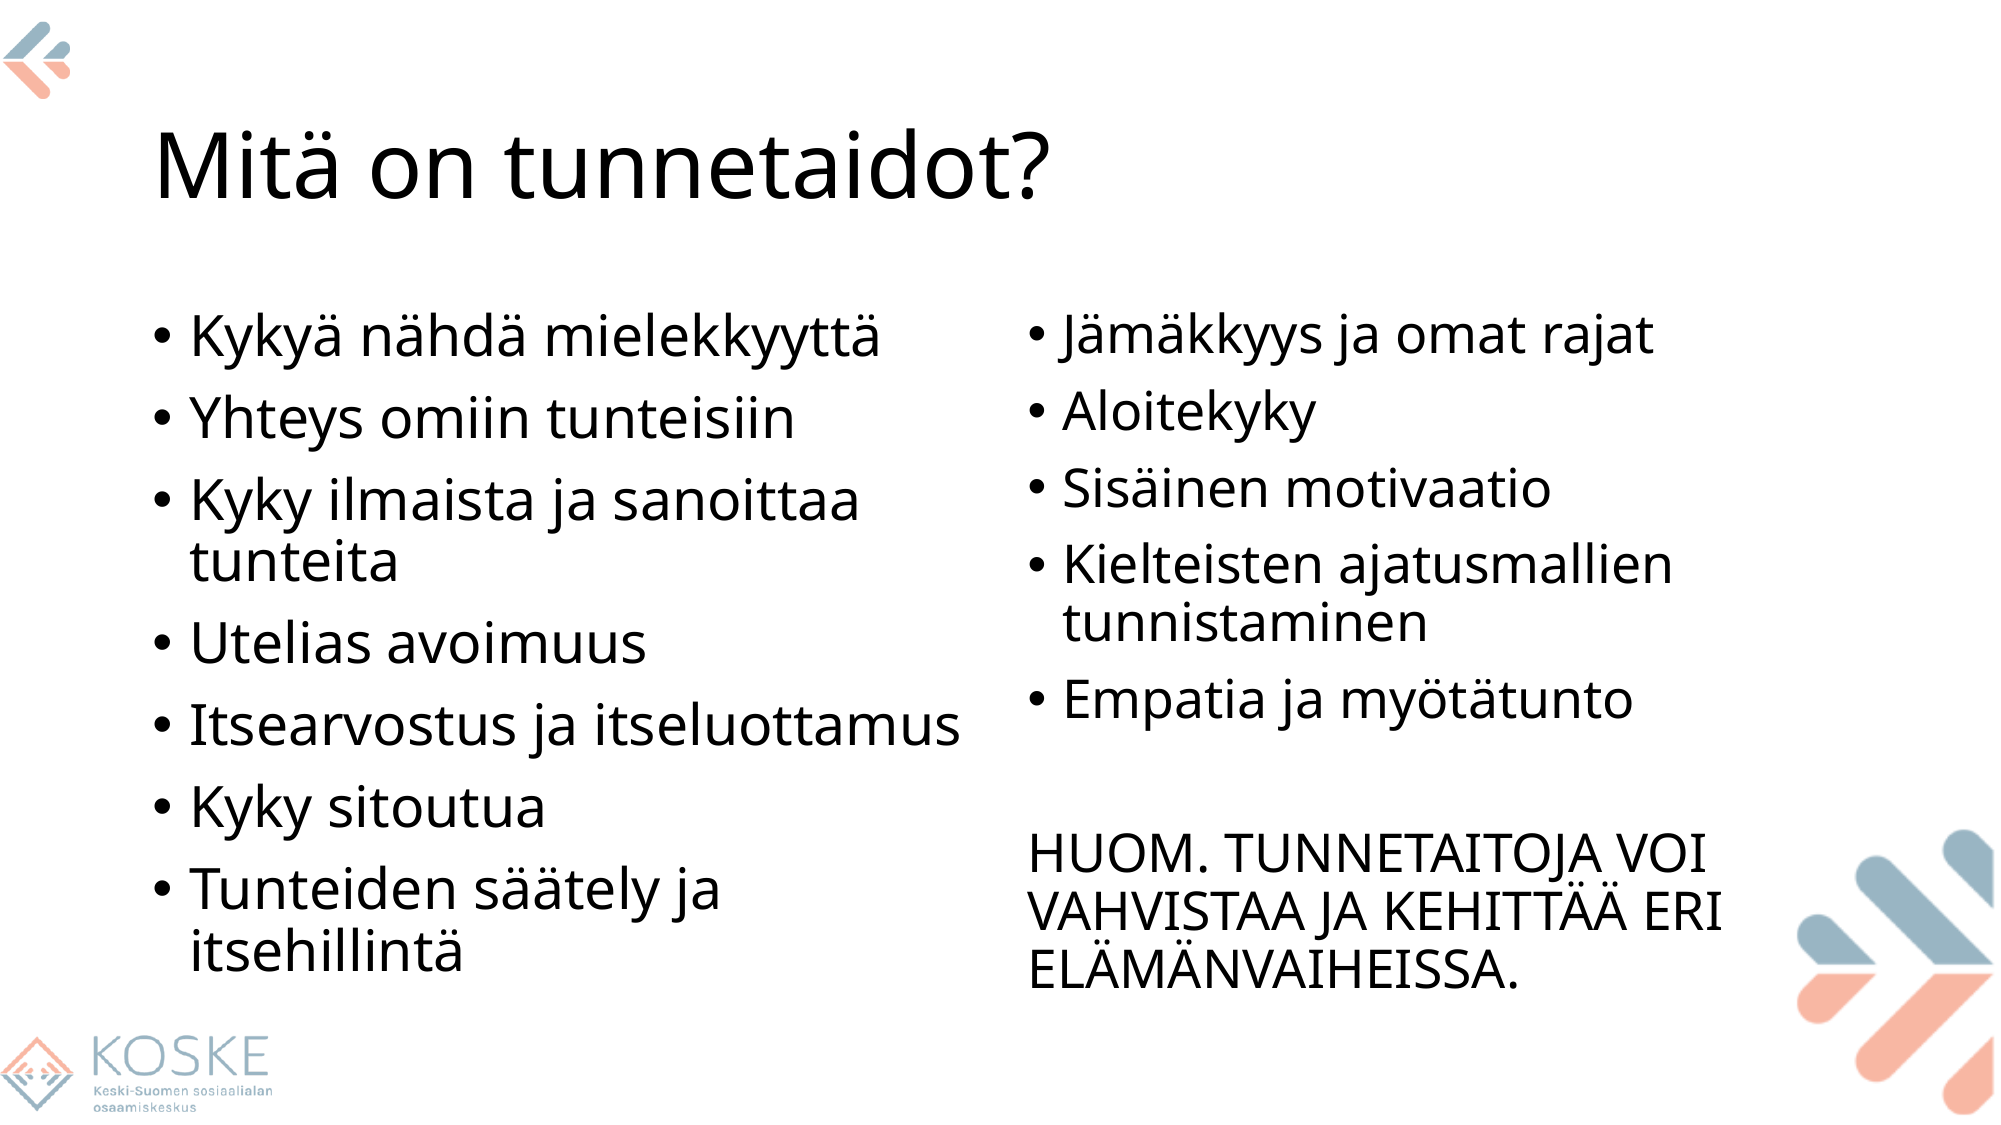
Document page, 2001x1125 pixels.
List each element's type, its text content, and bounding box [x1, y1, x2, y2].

title Mitä on tunnetaidot? [137, 59, 1863, 278]
list Jämäkkyys ja omat rajat Aloitekyky Sisäinen motivaatio Kielteisten ajatusmallien tunnistaminen Empatia ja myötätunto HUOM. TUNNETAITOJA VOI VAHVISTAA JA KEHITTÄÄ ERI ELÄMÄNVAIHEISSA. [1012, 299, 1863, 1014]
list Kykyä nähdä mielekkyyttä Yhteys omiin tunteisiin Kyky ilmaista ja sanoittaa tunteita Utelias avoimuus Itsearvostus ja itseluottamus Kyky sitoutua Tunteiden säätely ja itsehillintä [137, 299, 988, 1014]
